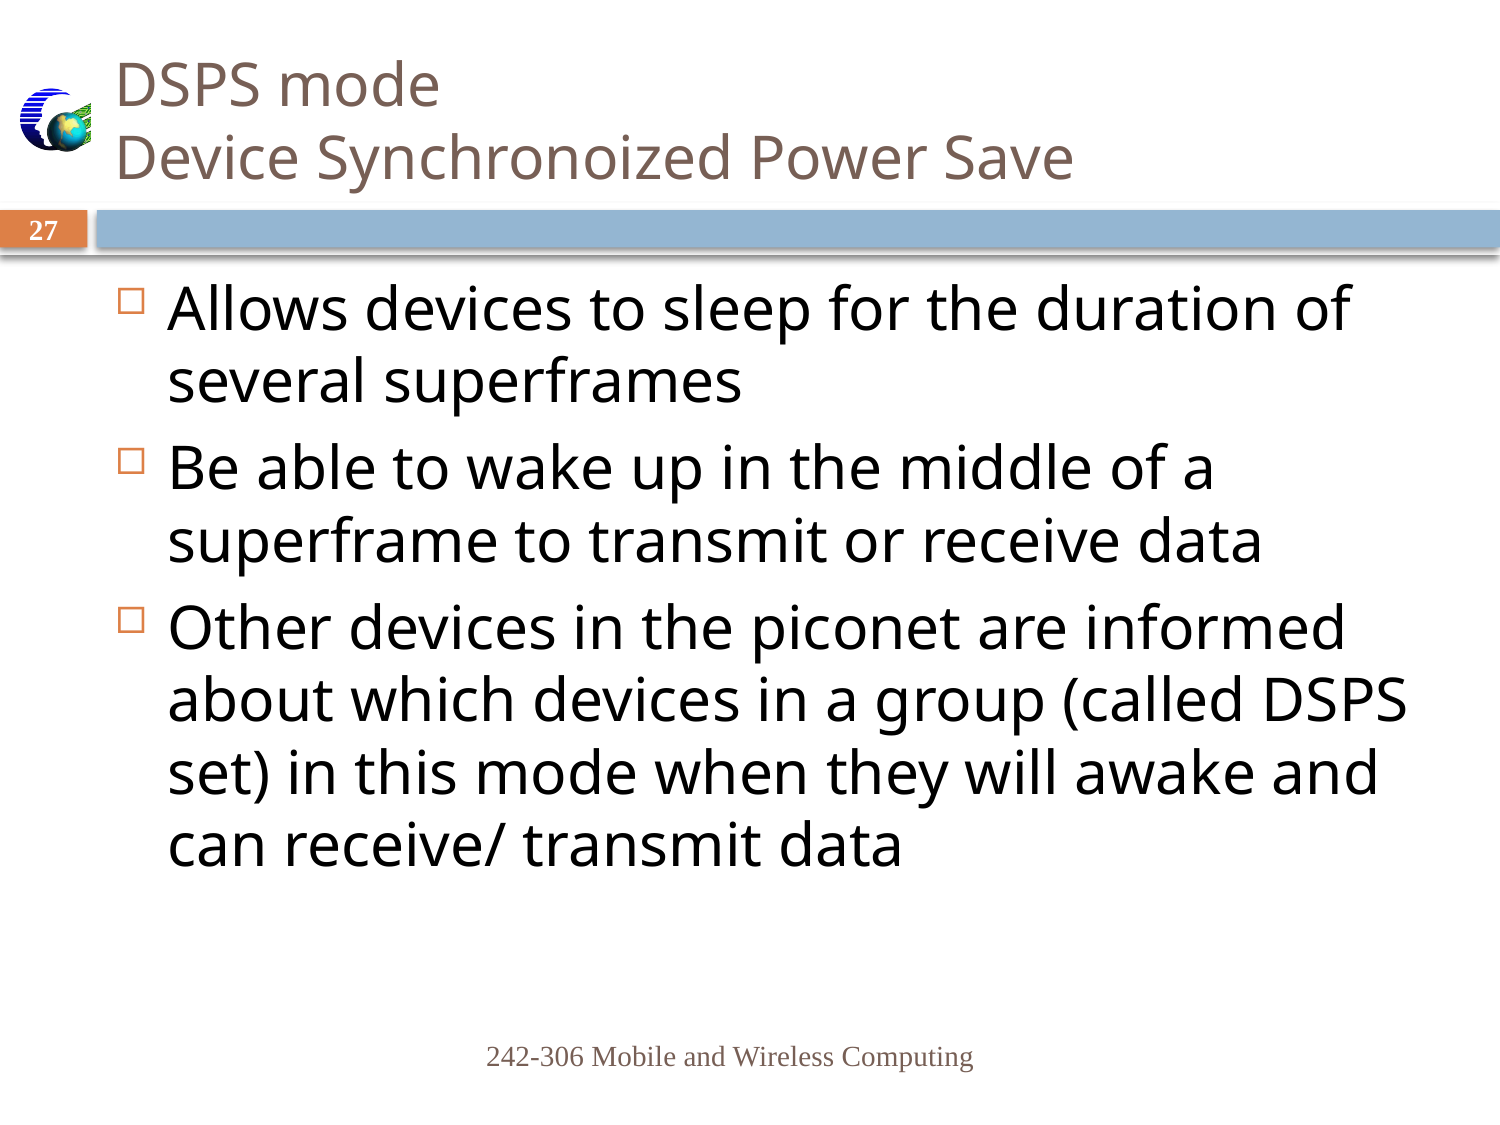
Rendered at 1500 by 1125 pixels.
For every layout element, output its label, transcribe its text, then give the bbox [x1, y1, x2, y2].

title DSPS mode Device Synchronoized Power Save [99, 37, 1438, 200]
slide_number 27 [0, 208, 88, 249]
footer 242-306 Mobile and Wireless Computing [99, 1024, 990, 1085]
picture [19, 86, 91, 153]
list Allows devices to sleep for the duration of several superframes Be able to wake up in the middle of a superframe to transmit or receive data Other devices in the piconet are informed about which devices in a group (called DSPS set) in this mode when they will awake and can receive/ transmit data [100, 262, 1438, 1000]
